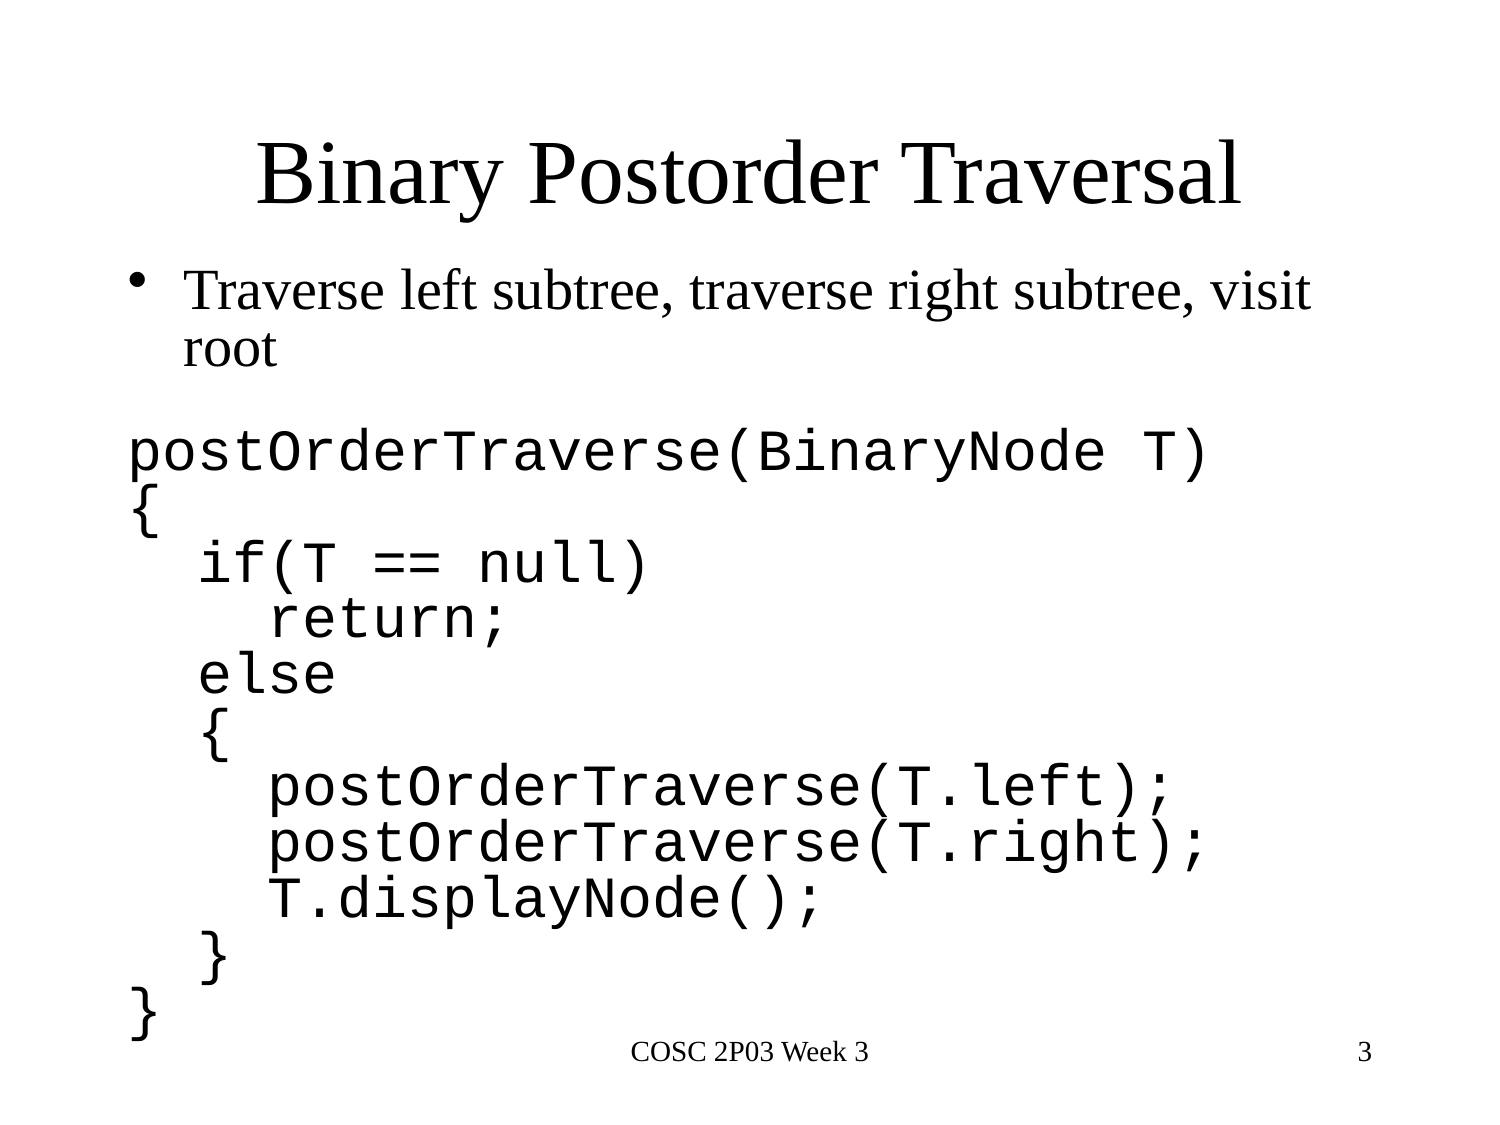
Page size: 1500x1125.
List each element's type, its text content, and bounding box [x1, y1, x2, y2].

title Binary Postorder Traversal [112, 99, 1388, 235]
footer COSC 2P03 Week 3 [512, 1024, 988, 1101]
list Traverse left subtree, traverse right subtree, visit root postOrderTraverse(BinaryNode T) { if(T == null) return; else { postOrderTraverse(T.left); postOrderTraverse(T.right); T.displayNode(); } } [112, 257, 1388, 1001]
slide_number 3 [1074, 1024, 1388, 1101]
